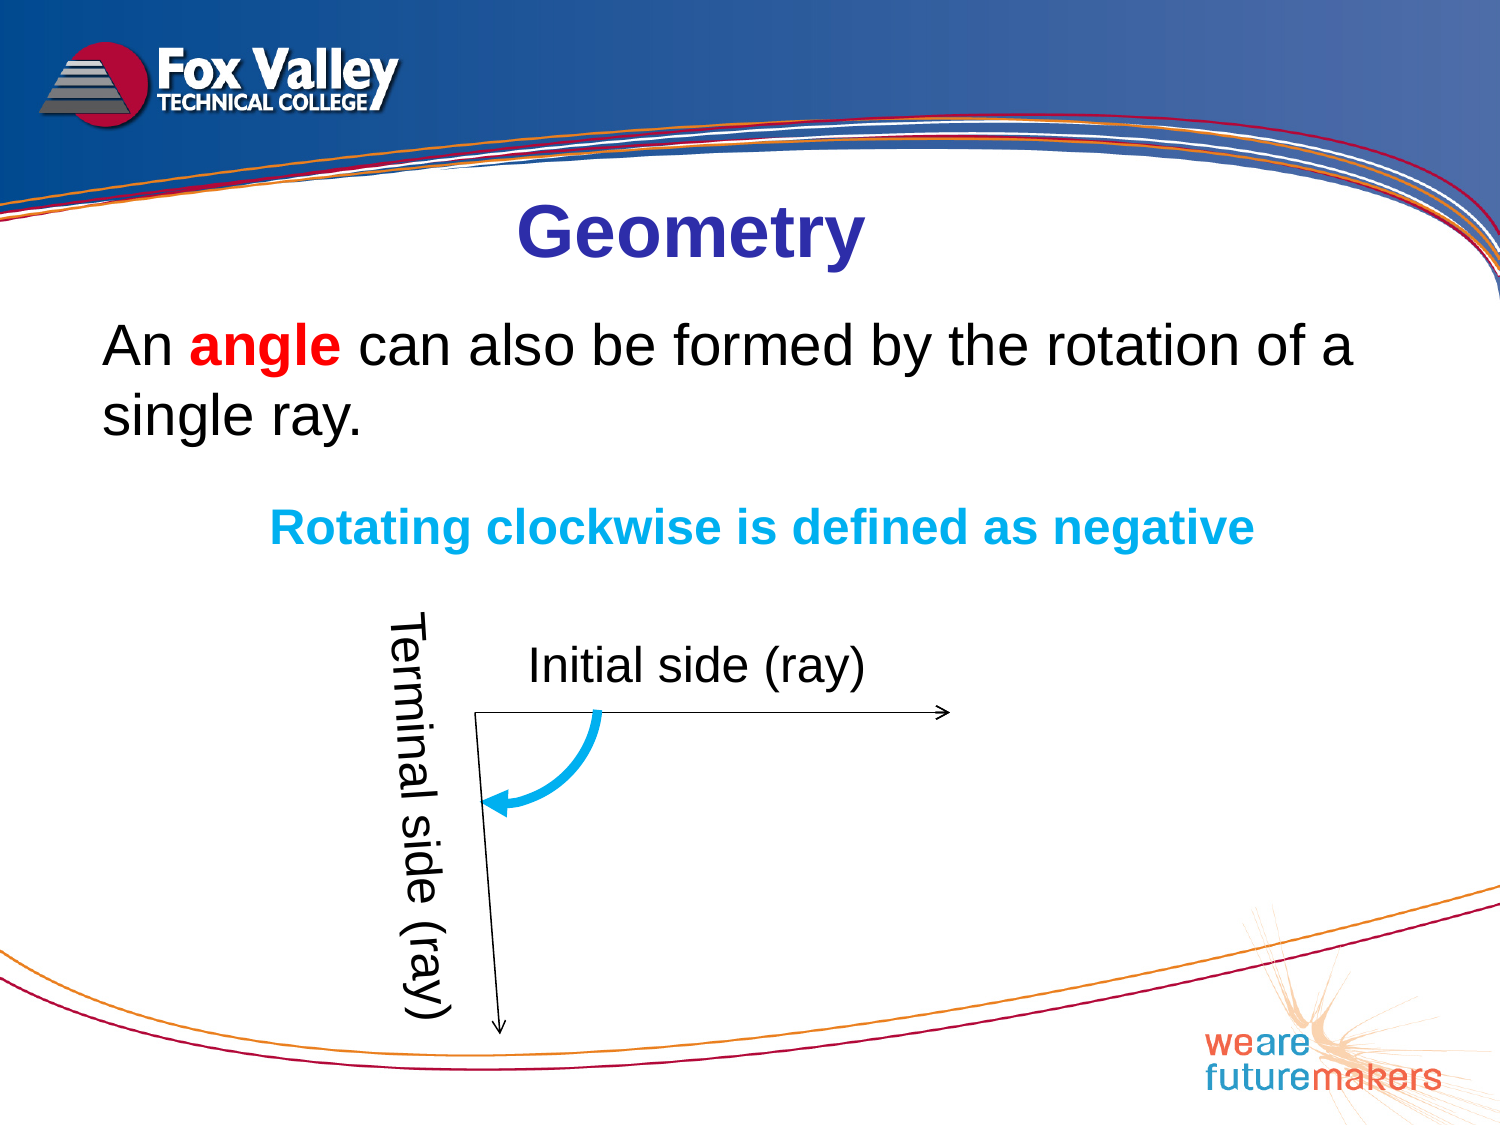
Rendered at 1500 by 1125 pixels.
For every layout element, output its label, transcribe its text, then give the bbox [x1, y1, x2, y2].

text_box An angle can also be formed by the rotation of a single ray. [87, 299, 1400, 455]
text_box Terminal side (ray) [371, 594, 469, 1040]
picture [0, 0, 1500, 1125]
text_box Geometry [501, 174, 883, 280]
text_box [474, 712, 501, 1035]
text_box Rotating clockwise is defined as negative [254, 487, 1271, 563]
text_box Initial side (ray) [512, 624, 882, 700]
text_box [504, 722, 596, 804]
